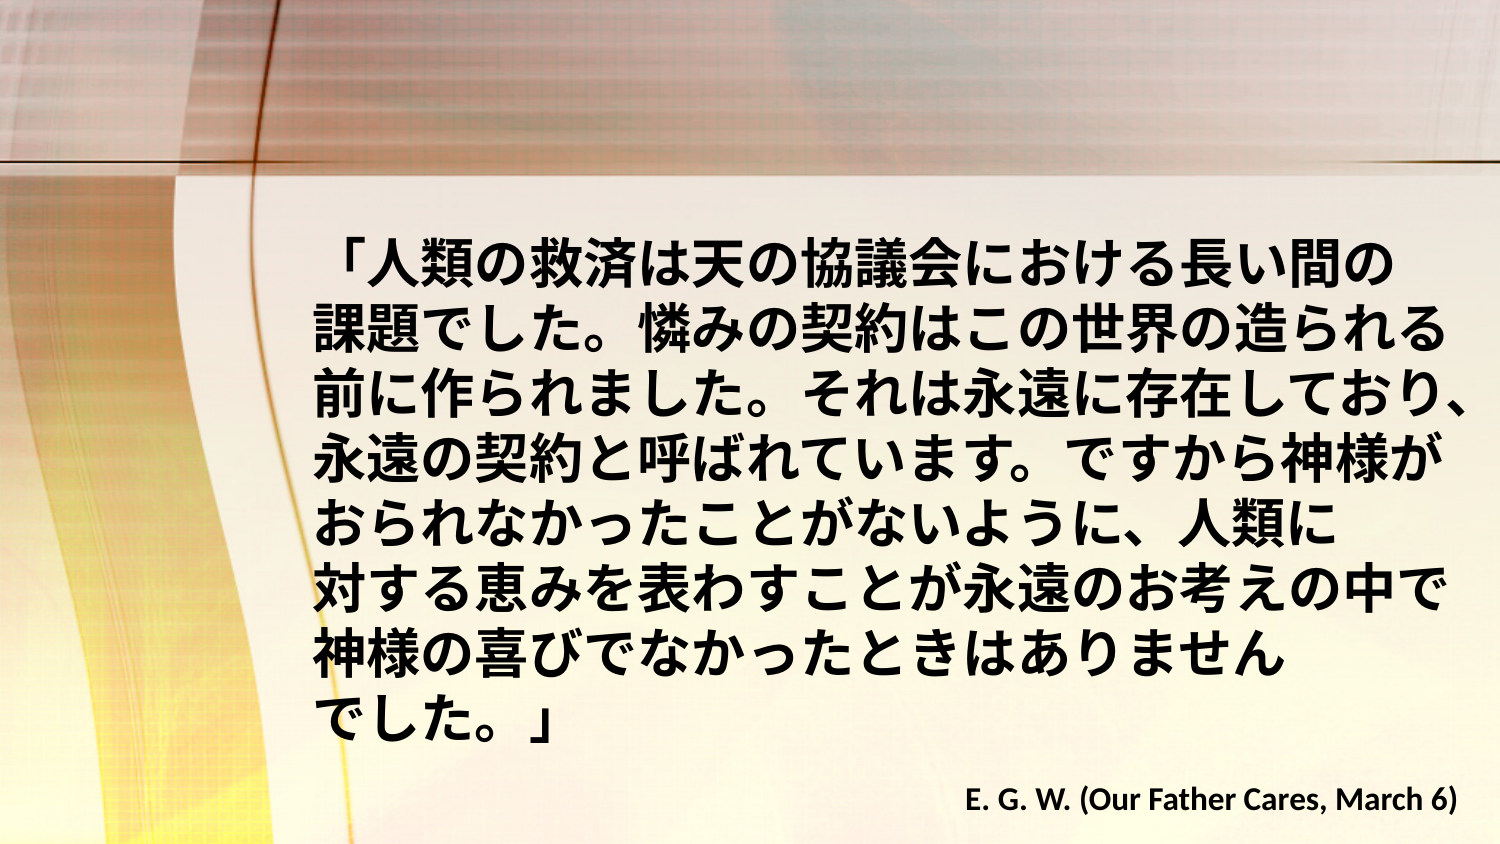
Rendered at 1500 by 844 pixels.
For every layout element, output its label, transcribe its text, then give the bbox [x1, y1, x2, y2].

text_box E. G. W. (Our Father Cares, March 6) [950, 770, 1474, 825]
picture [0, 0, 1500, 844]
text_box 「人類の救済は天の協議会における長い間の 課題でした。憐みの契約はこの世界の造られる前に作られました。それは永遠に存在しており、永遠の契約と呼ばれています。ですから神様がおられなかったことがないように、人類に 対する恵みを表わすことが永遠のお考えの中で神様の喜びでなかったときはありません でした。」 [297, 222, 1481, 757]
